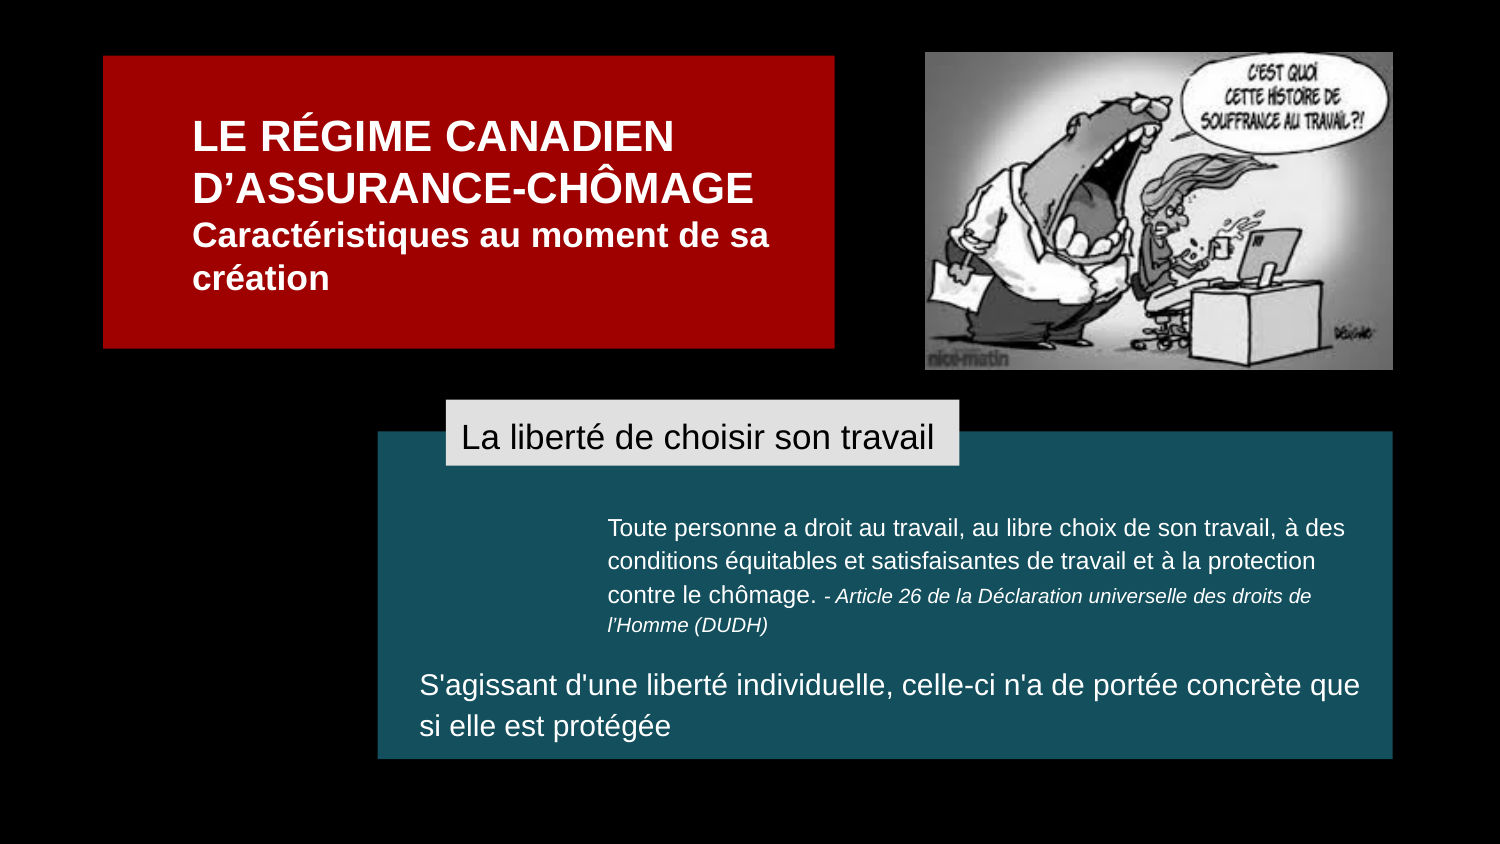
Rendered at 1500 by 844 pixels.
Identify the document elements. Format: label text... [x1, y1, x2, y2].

list Toute personne a droit au travail, au libre choix de son travail, à des conditions équitables et satisfaisantes de travail et à la protection contre le chômage. - Article 26 de la Déclaration universelle des droits de l’Homme (DUDH) S'agissant d'une liberté individuelle, celle-ci n'a de portée concrète que si elle est protégée [377, 431, 1393, 760]
text_box LE RÉGIME CANADIEN D’ASSURANCE-CHÔMAGE Caractéristiques au moment de sa création [103, 55, 835, 349]
text_box La liberté de choisir son travail [445, 399, 960, 466]
picture [924, 52, 1393, 370]
